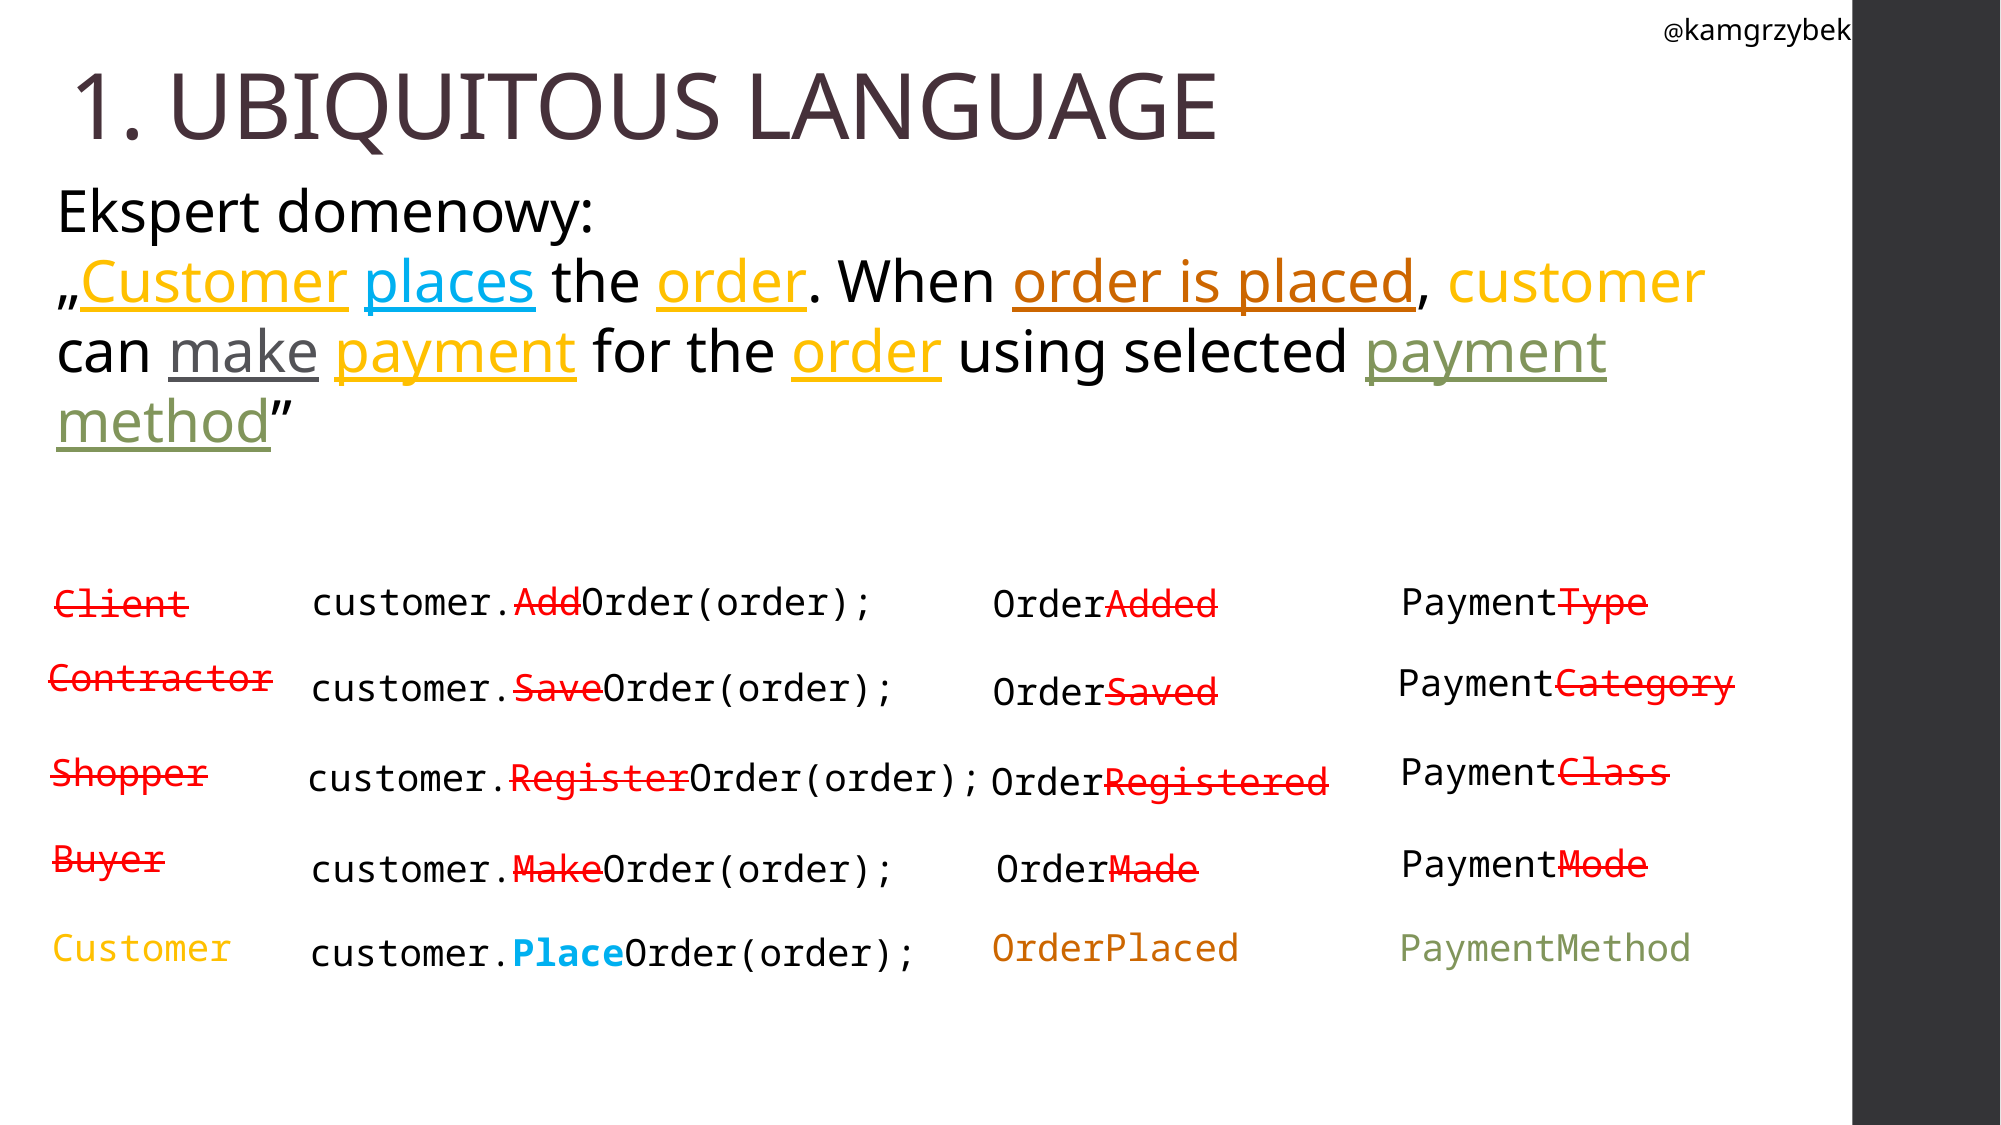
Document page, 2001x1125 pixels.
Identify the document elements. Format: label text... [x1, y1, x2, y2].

text_box Shopper [35, 741, 223, 802]
text_box PaymentType [1386, 570, 1664, 631]
text_box customer.PlaceOrder(order); [294, 921, 932, 982]
text_box OrderPlaced [977, 916, 1255, 977]
text_box Client [38, 572, 204, 633]
text_box PaymentMode [1386, 832, 1664, 893]
text_box OrderAdded [978, 572, 1233, 632]
text_box customer.AddOrder(order); [296, 570, 889, 631]
text_box customer.MakeOrder(order); [295, 837, 911, 898]
text_box PaymentMethod [1384, 916, 1707, 977]
text_box customer.RegisterOrder(order); [292, 746, 997, 806]
text_box Buyer [37, 827, 180, 888]
title 1. UBIQUITOUS LANGUAGE [54, 31, 1738, 167]
text_box OrderSaved [978, 660, 1233, 721]
text_box customer.SaveOrder(order); [295, 656, 911, 717]
text_box PaymentCategory [1382, 651, 1750, 712]
text_box OrderRegistered [976, 750, 1344, 810]
text_box Ekspert domenowy: „Customer places the order. When order is placed, customer can make payment for the order using selected payment method” [41, 167, 1799, 462]
text_box Customer [37, 917, 247, 977]
text_box Contractor [33, 646, 288, 707]
text_box @kamgrzybek [1648, 3, 1873, 54]
text_box OrderMade [981, 837, 1214, 898]
text_box PaymentClass [1385, 740, 1685, 801]
